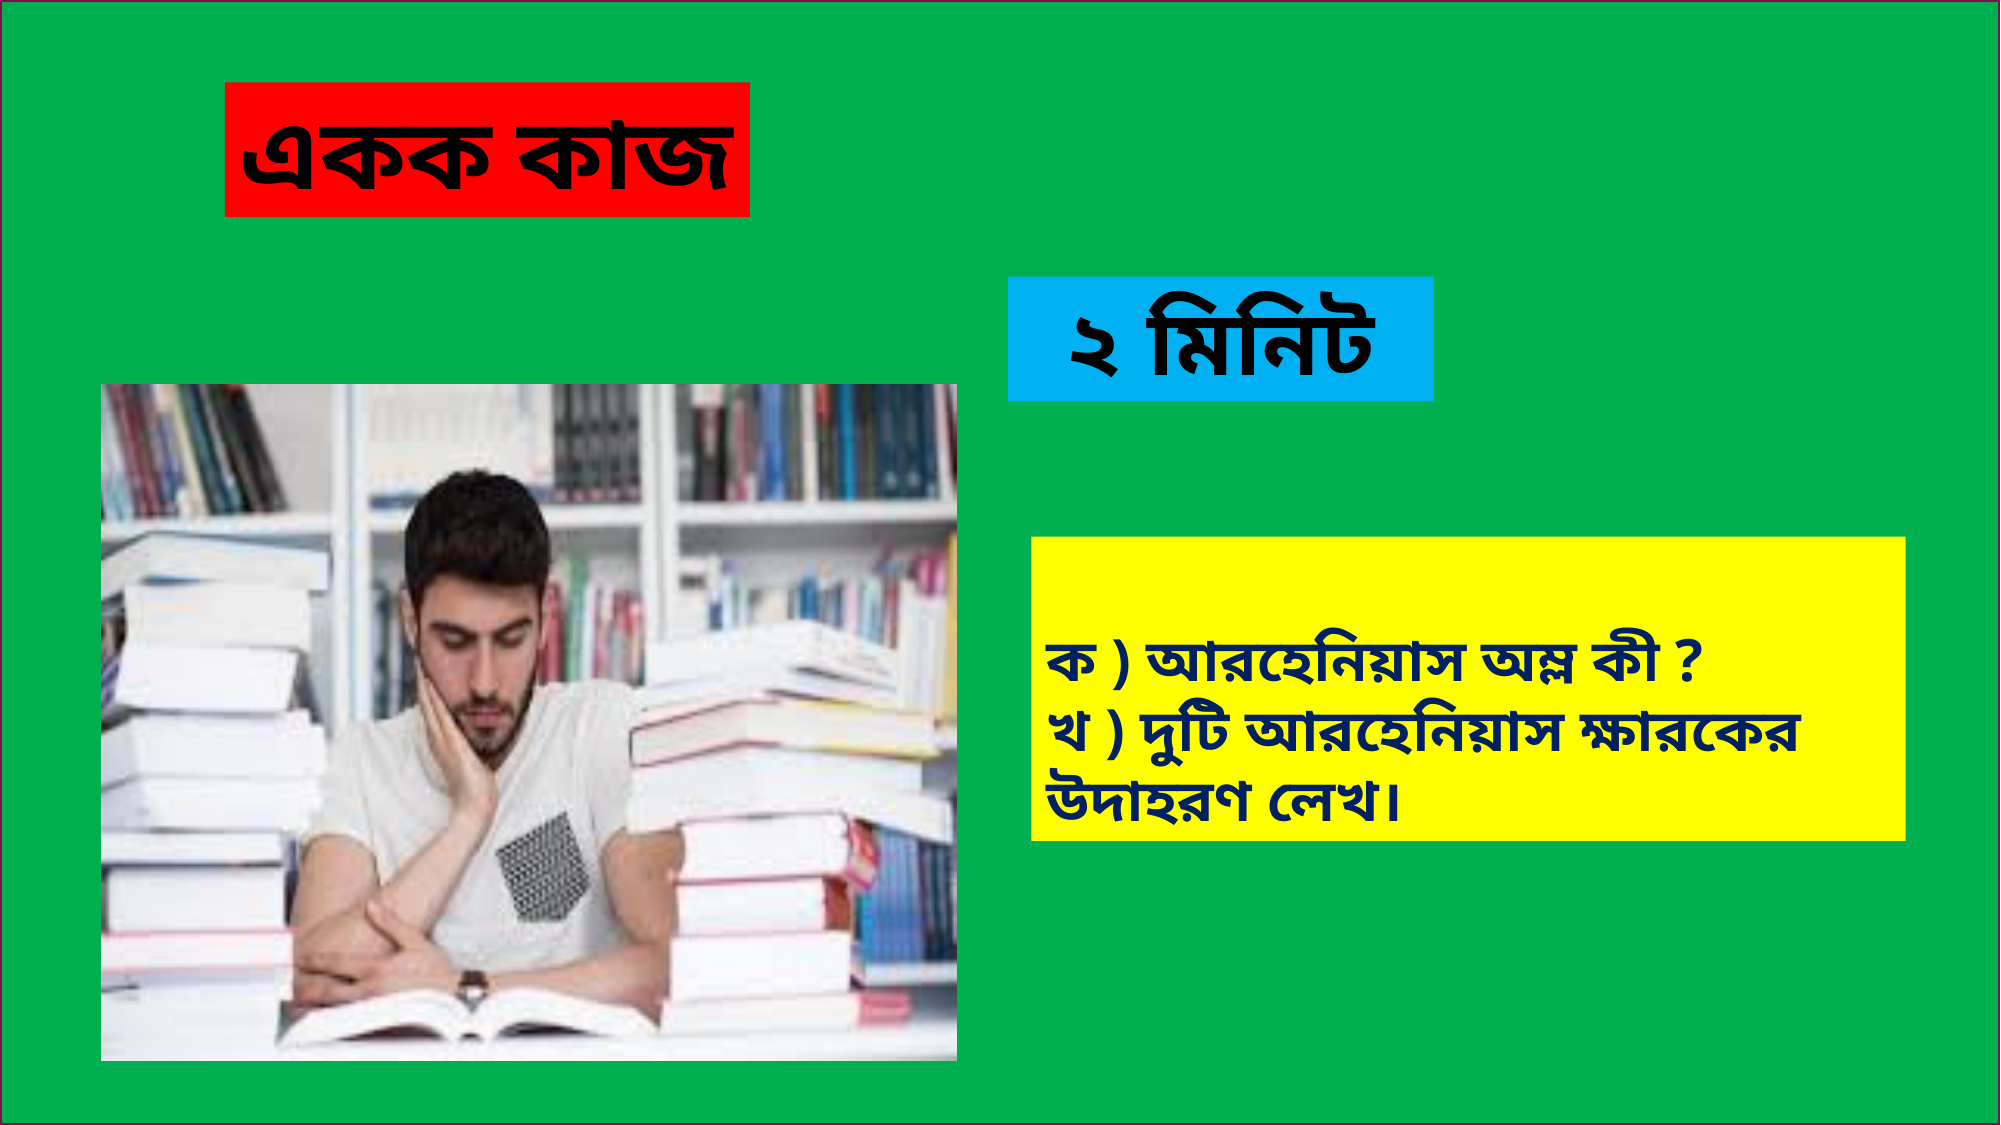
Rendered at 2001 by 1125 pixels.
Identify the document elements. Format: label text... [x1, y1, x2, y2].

text_box [0, 0, 2000, 1125]
picture [101, 384, 958, 1061]
text_box ২ মিনিট [1008, 276, 1434, 402]
text_box ক ) আরহেনিয়াস অম্ল কী ? খ ) দুটি আরহেনিয়াস ক্ষারকের উদাহরণ লেখ। [1031, 536, 1906, 841]
text_box একক কাজ [224, 82, 750, 217]
